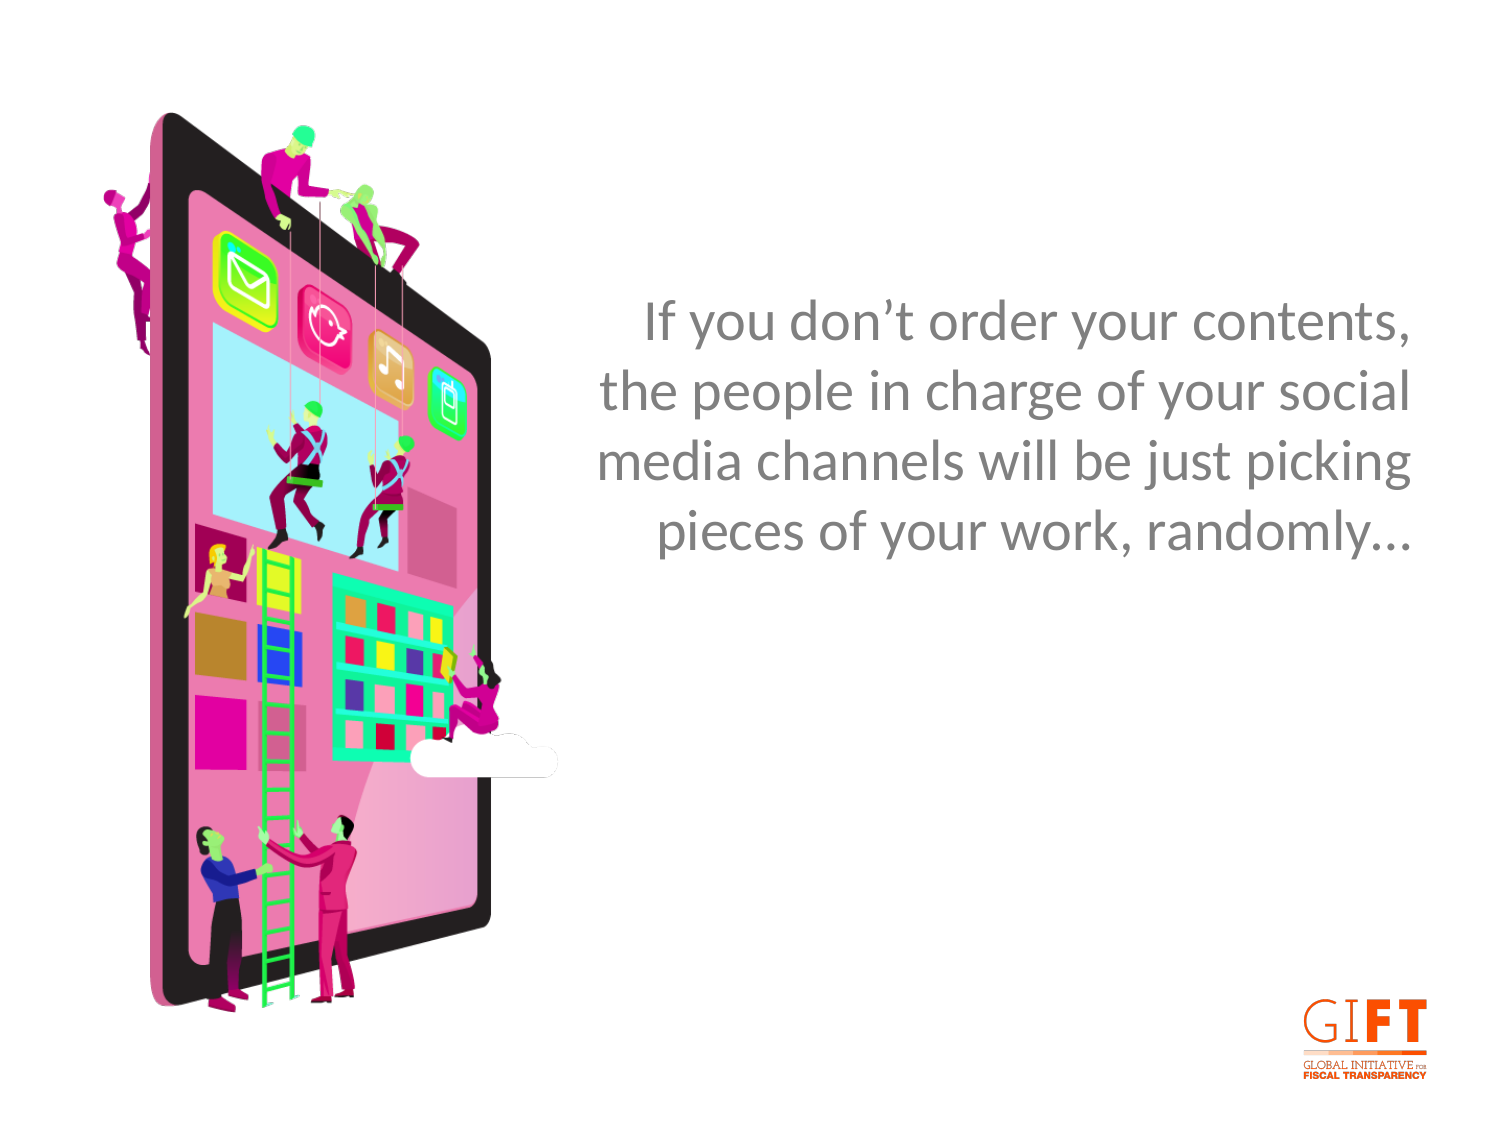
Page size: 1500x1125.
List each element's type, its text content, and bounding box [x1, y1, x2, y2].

text_box If you don’t order your contents, the people in charge of your social media channels will be just picking pieces of your work, randomly… [559, 275, 1428, 570]
picture [103, 112, 559, 1013]
picture [1303, 999, 1427, 1079]
